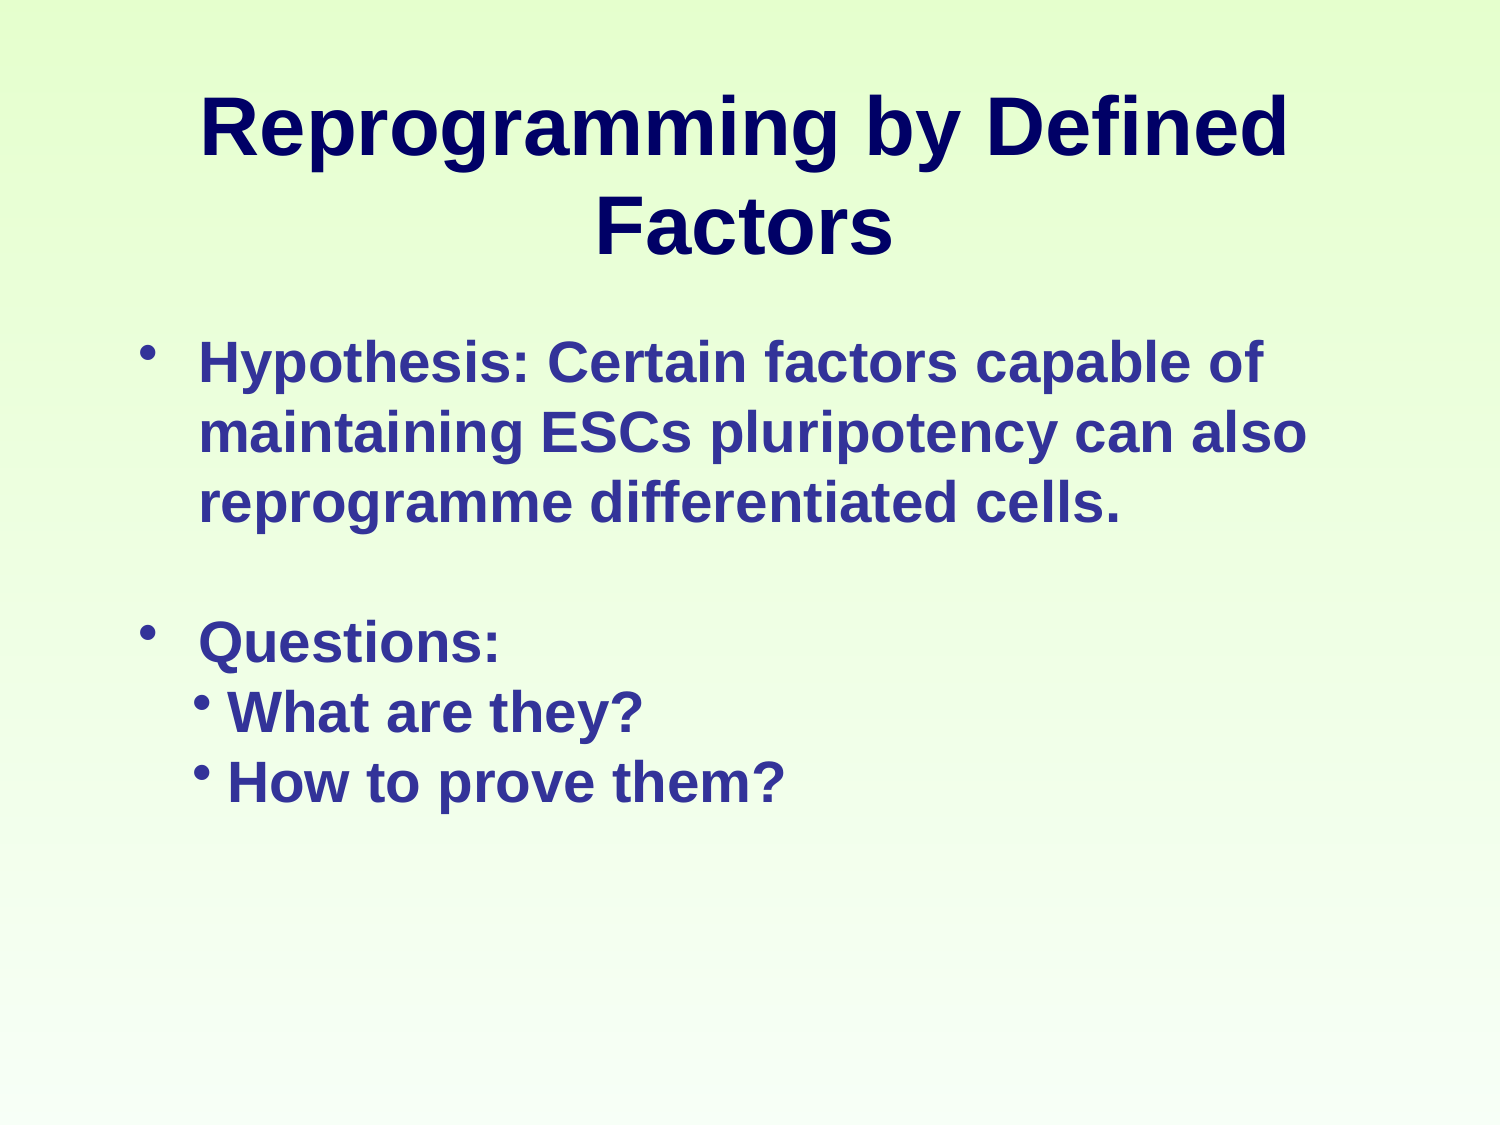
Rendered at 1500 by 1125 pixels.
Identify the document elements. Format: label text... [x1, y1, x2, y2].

title Reprogramming by Defined Factors [118, 77, 1372, 266]
text_box Hypothesis: Certain factors capable of maintaining ESCs pluripotency can also reprogramme differentiated cells. Questions: What are they? How to prove them? [123, 316, 1375, 962]
